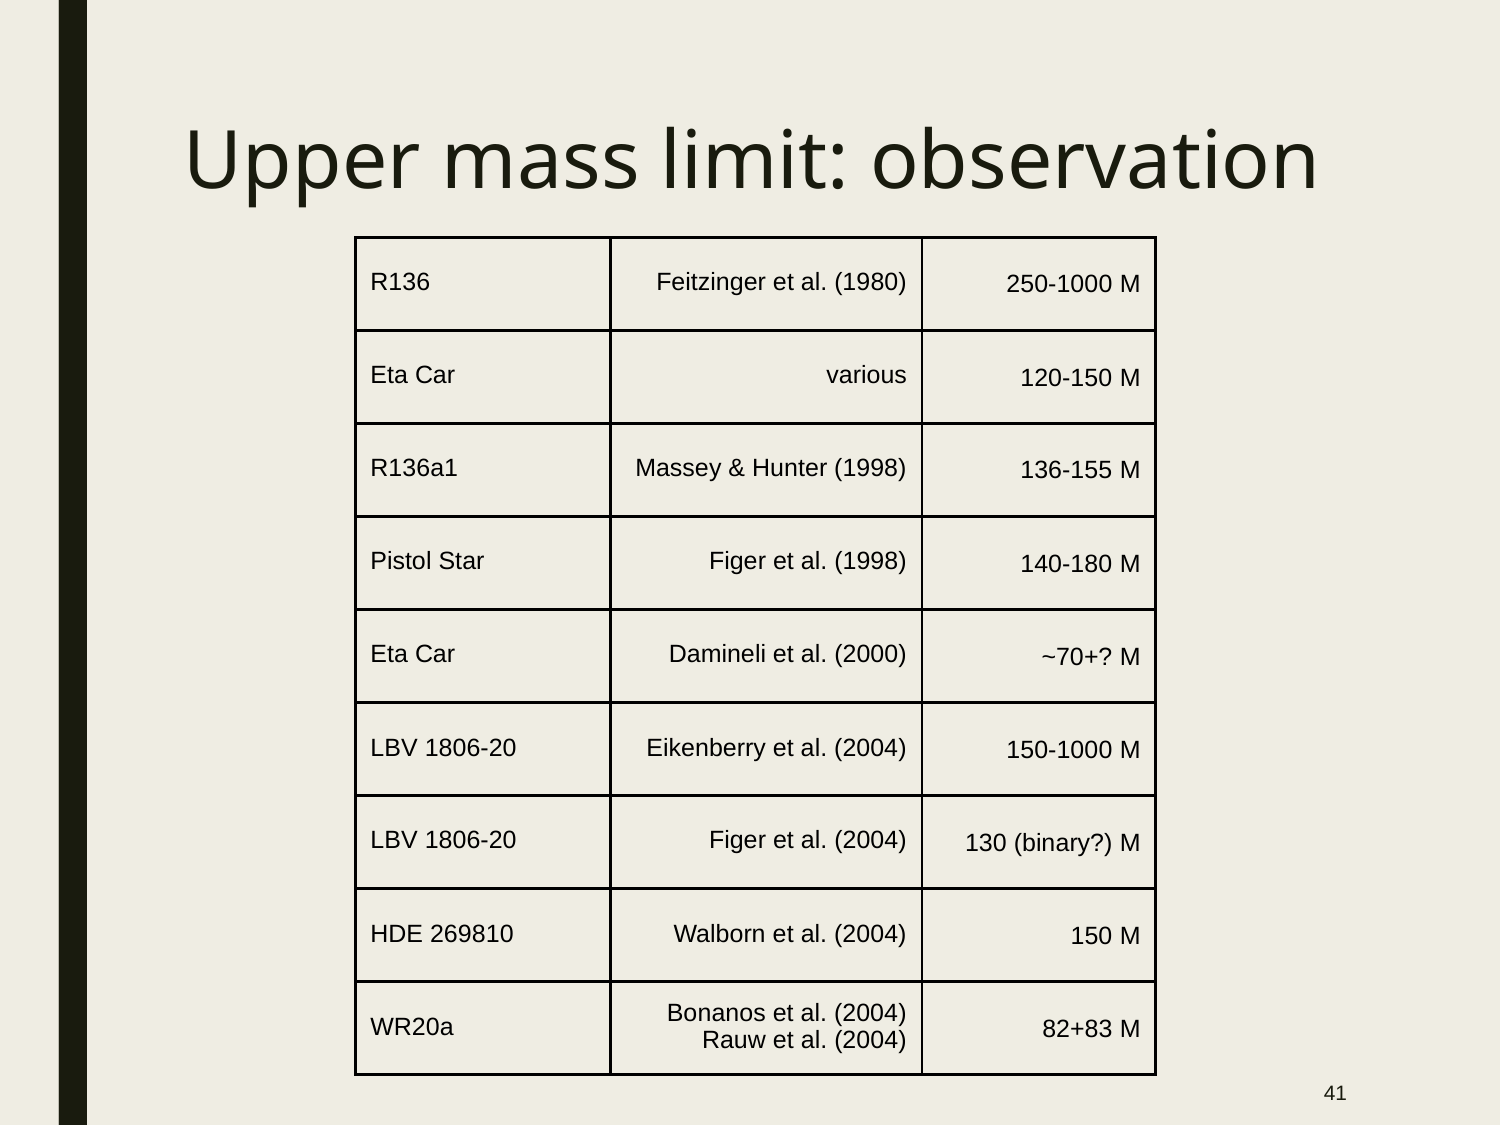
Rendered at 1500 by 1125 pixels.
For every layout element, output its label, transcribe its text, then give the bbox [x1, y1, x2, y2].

table_cell ~70+? M [923, 611, 1154, 701]
table_header Feitzinger et al. (1980) [612, 239, 921, 329]
table_cell Damineli et al. (2000) [612, 611, 921, 701]
table_cell 82+83 M [923, 983, 1154, 1073]
table_cell 150 M [923, 890, 1154, 980]
table_cell R136a1 [357, 425, 609, 515]
table_cell Figer et al. (1998) [612, 518, 921, 608]
table_cell HDE 269810 [357, 890, 609, 980]
table_cell LBV 1806-20 [357, 704, 609, 794]
table_cell Bonanos et al. (2004) Rauw et al. (2004) [612, 983, 921, 1073]
table_cell Eta Car [357, 332, 609, 422]
table_cell Eikenberry et al. (2004) [612, 704, 921, 794]
table_cell Walborn et al. (2004) [612, 890, 921, 980]
table_header 250-1000 M [923, 239, 1154, 329]
table_cell 150-1000 M [923, 704, 1154, 794]
table_cell 120-150 M [923, 332, 1154, 422]
table_cell 136-155 M [923, 425, 1154, 515]
table_header R136 [357, 239, 609, 329]
table_cell various [612, 332, 921, 422]
table_cell WR20a [357, 983, 609, 1073]
table_cell 140-180 M [923, 518, 1154, 608]
table_cell Massey & Hunter (1998) [612, 425, 921, 515]
table_cell 130 (binary?) M [923, 797, 1154, 887]
table_cell Eta Car [357, 611, 609, 701]
table_cell LBV 1806-20 [357, 797, 609, 887]
title Upper mass limit: observation [168, 112, 1351, 233]
slide_number 41 [1165, 1058, 1362, 1125]
table_cell Pistol Star [357, 518, 609, 608]
table_cell Figer et al. (2004) [612, 797, 921, 887]
